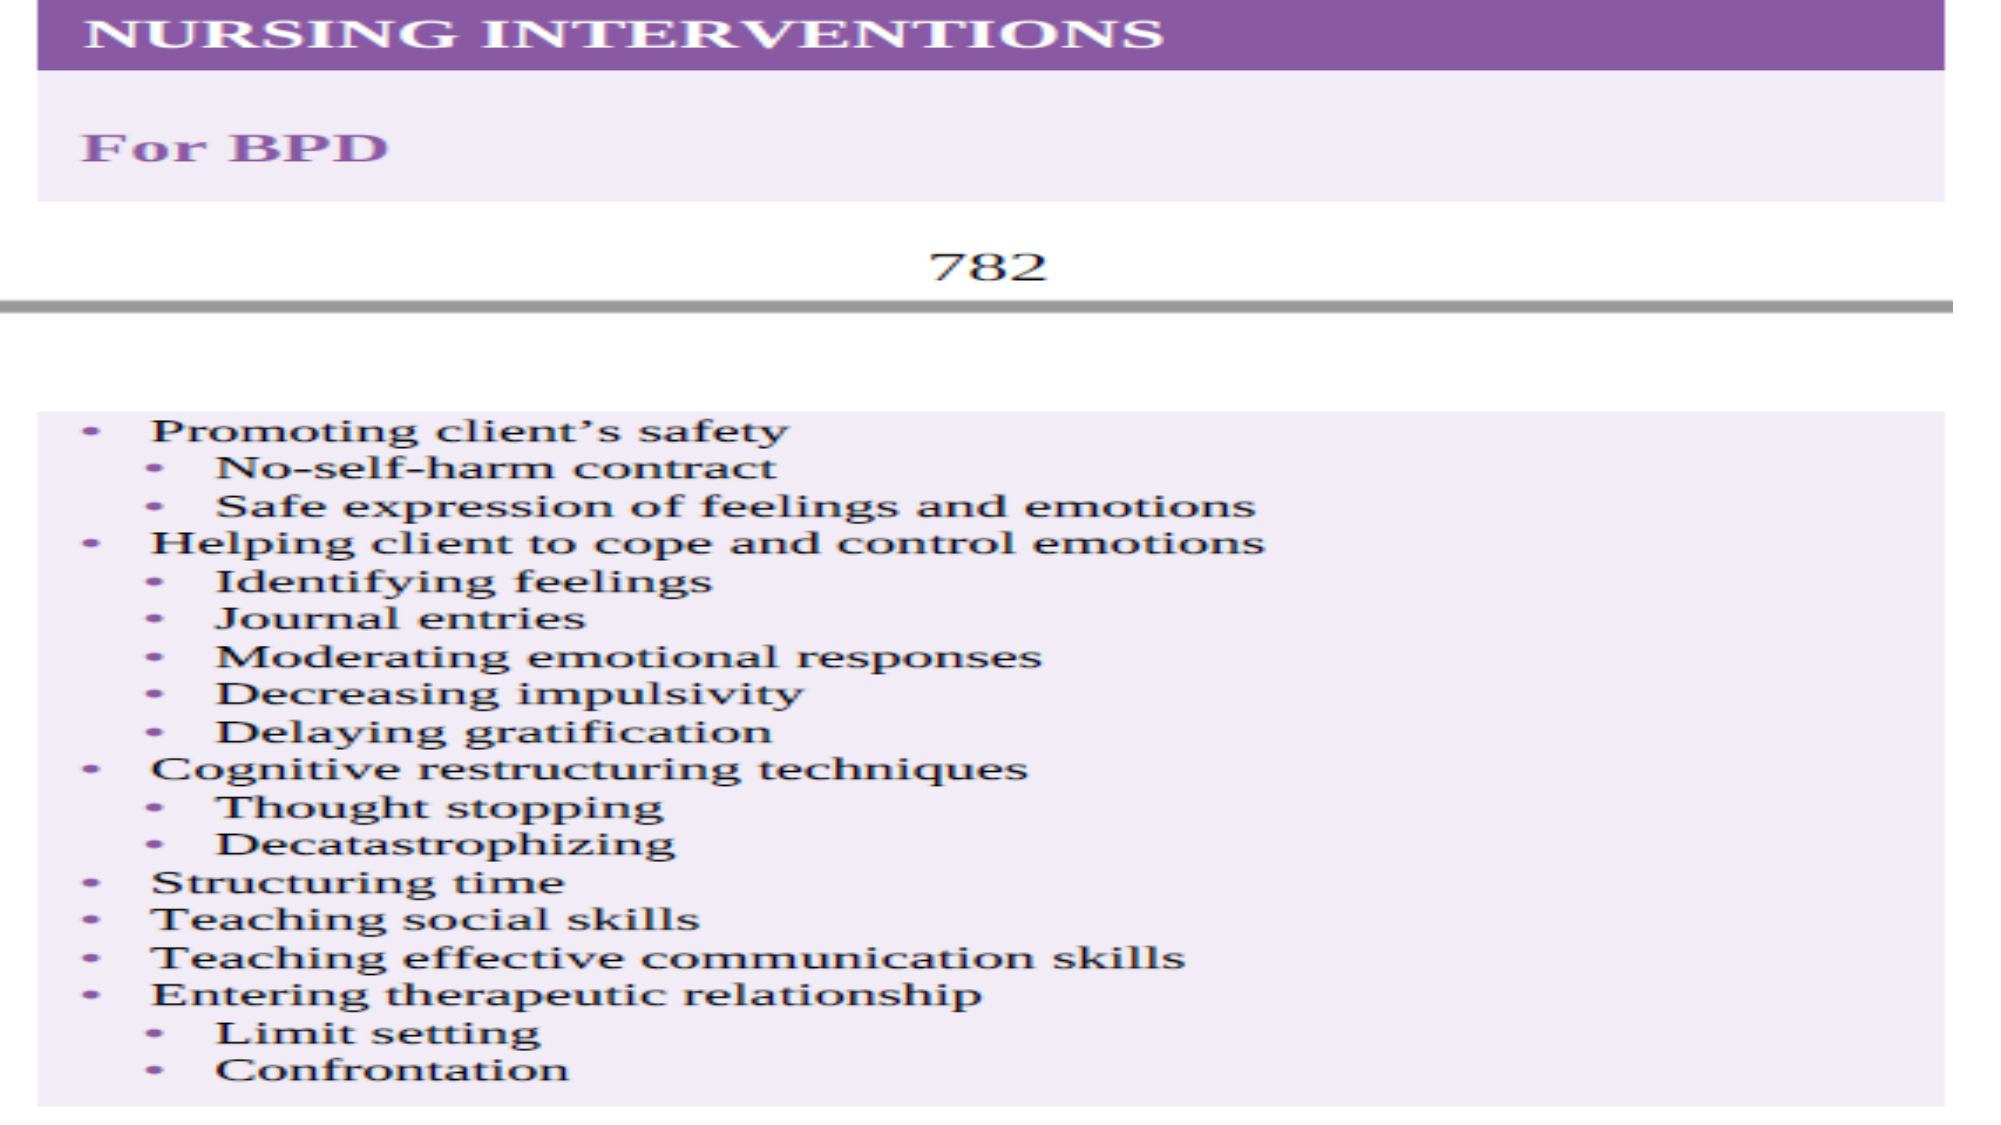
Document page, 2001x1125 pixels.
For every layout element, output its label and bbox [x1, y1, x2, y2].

list [0, 0, 1954, 1115]
